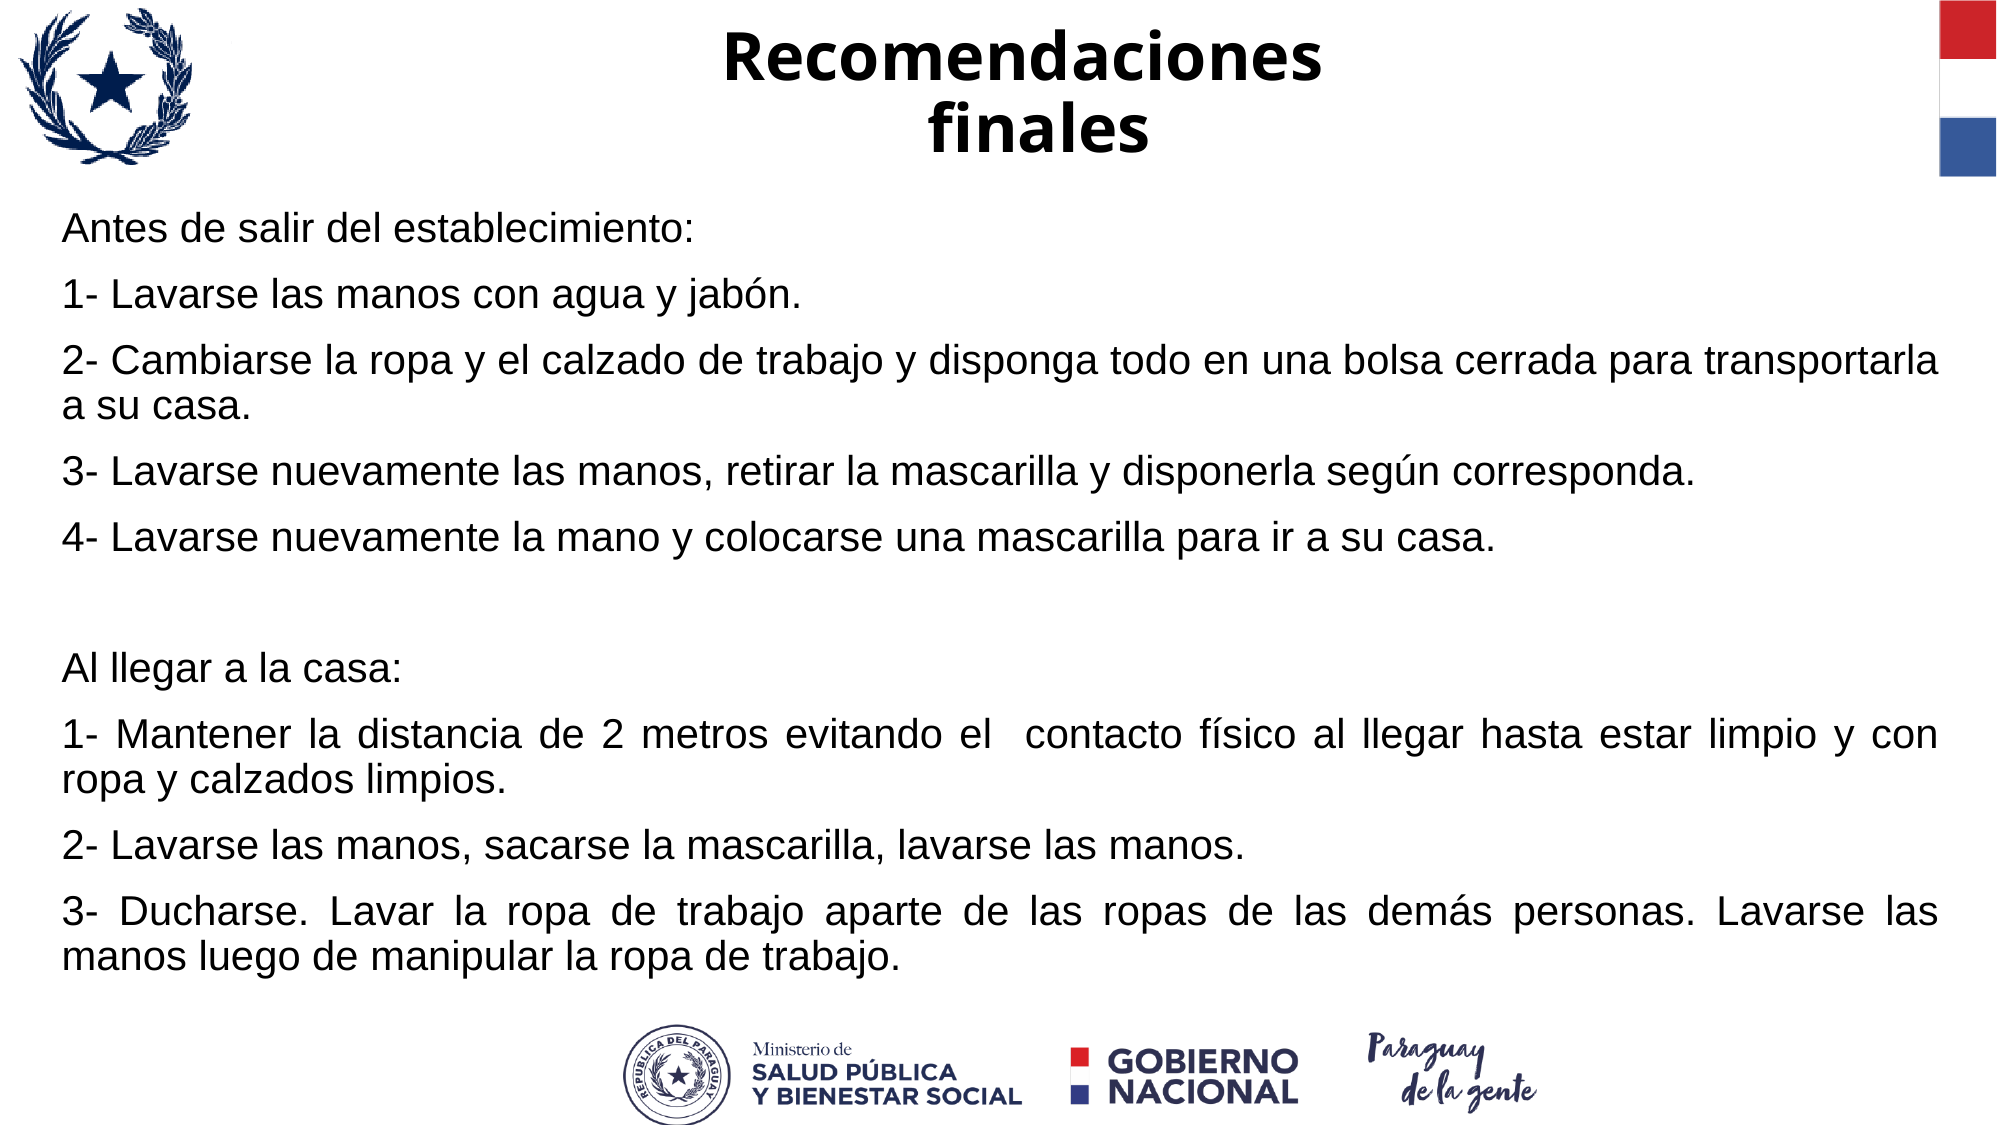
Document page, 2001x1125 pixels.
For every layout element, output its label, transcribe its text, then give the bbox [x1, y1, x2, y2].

picture [622, 1024, 1537, 1125]
title Recomendaciones finales [402, 20, 1661, 170]
list Antes de salir del establecimiento: 1- Lavarse las manos con agua y jabón. 2- Cambiarse la ropa y el calzado de trabajo y disponga todo en una bolsa cerrada para transportarla a su casa. 3- Lavarse nuevamente las manos, retirar la mascarilla y disponerla según corresponda. 4- Lavarse nuevamente la mano y colocarse una mascarilla para ir a su casa. Al llegar a la casa: 1- Mantener la distancia de 2 metros evitando el contacto físico al llegar hasta estar limpio y con ropa y calzados limpios. 2- Lavarse las manos, sacarse la mascarilla, lavarse las manos. 3- Ducharse. Lavar la ropa de trabajo aparte de las ropas de las demás personas. Lavarse las manos luego de manipular la ropa de trabajo. [46, 199, 1956, 841]
picture [1914, 0, 1997, 178]
picture [8, 0, 232, 178]
